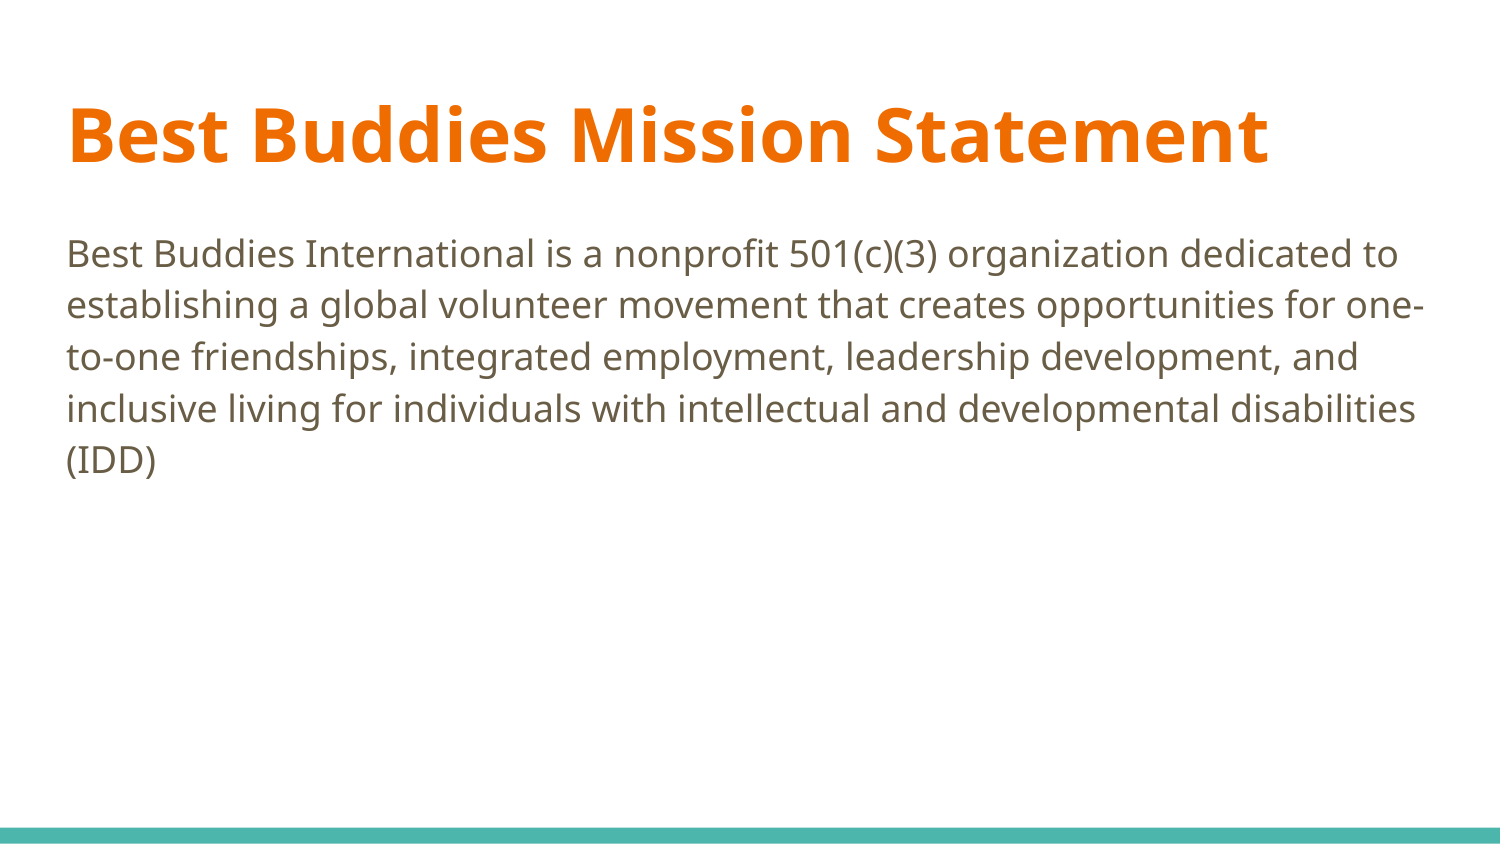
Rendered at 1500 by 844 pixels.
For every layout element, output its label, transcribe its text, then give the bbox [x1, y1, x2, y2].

list Best Buddies International is a nonprofit 501(c)(3) organization dedicated to establishing a global volunteer movement that creates opportunities for one-to-one friendships, integrated employment, leadership development, and inclusive living for individuals with intellectual and developmental disabilities (IDD) [51, 207, 1449, 750]
title Best Buddies Mission Statement [51, 72, 1449, 189]
